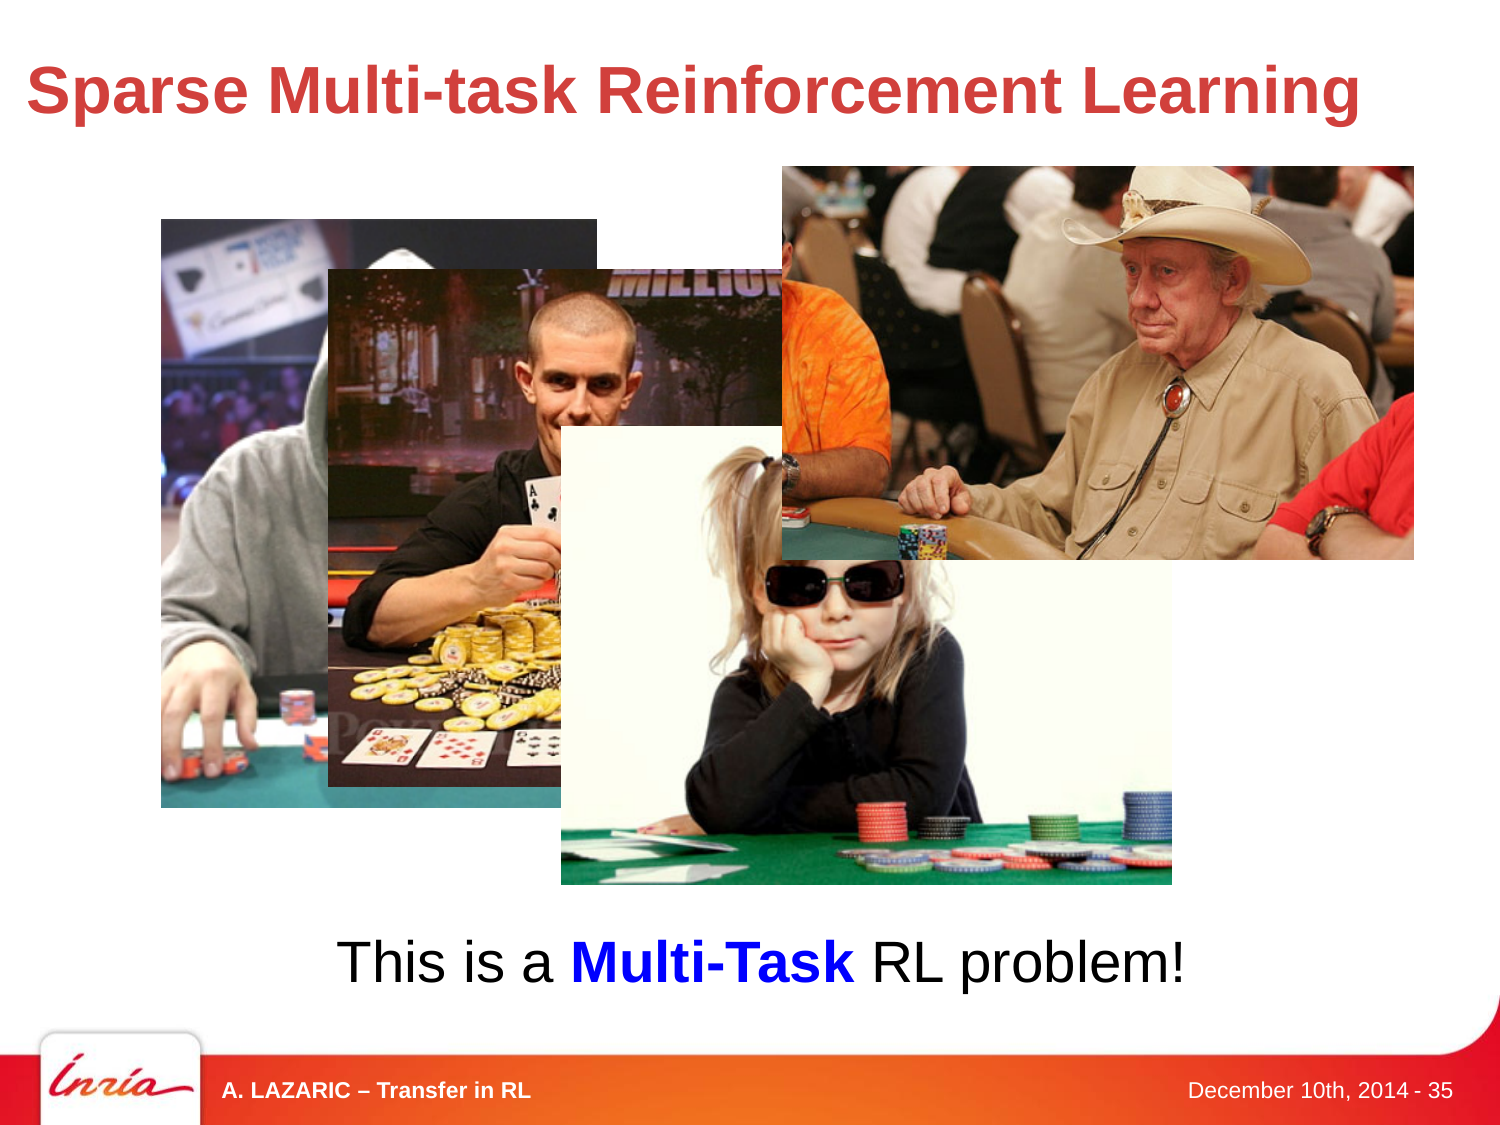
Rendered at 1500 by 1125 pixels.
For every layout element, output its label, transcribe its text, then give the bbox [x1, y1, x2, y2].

picture [160, 166, 1414, 885]
picture [0, 947, 1500, 1125]
footer A. LAZARIC – Transfer in RL [221, 1066, 1078, 1112]
title Sparse Multi-task Reinforcement Learning [26, 7, 1477, 167]
text_box This is a Multi-Task RL problem! [141, 916, 1382, 1002]
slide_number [1079, 1067, 1410, 1112]
slide_number - 35 [1413, 1066, 1500, 1112]
